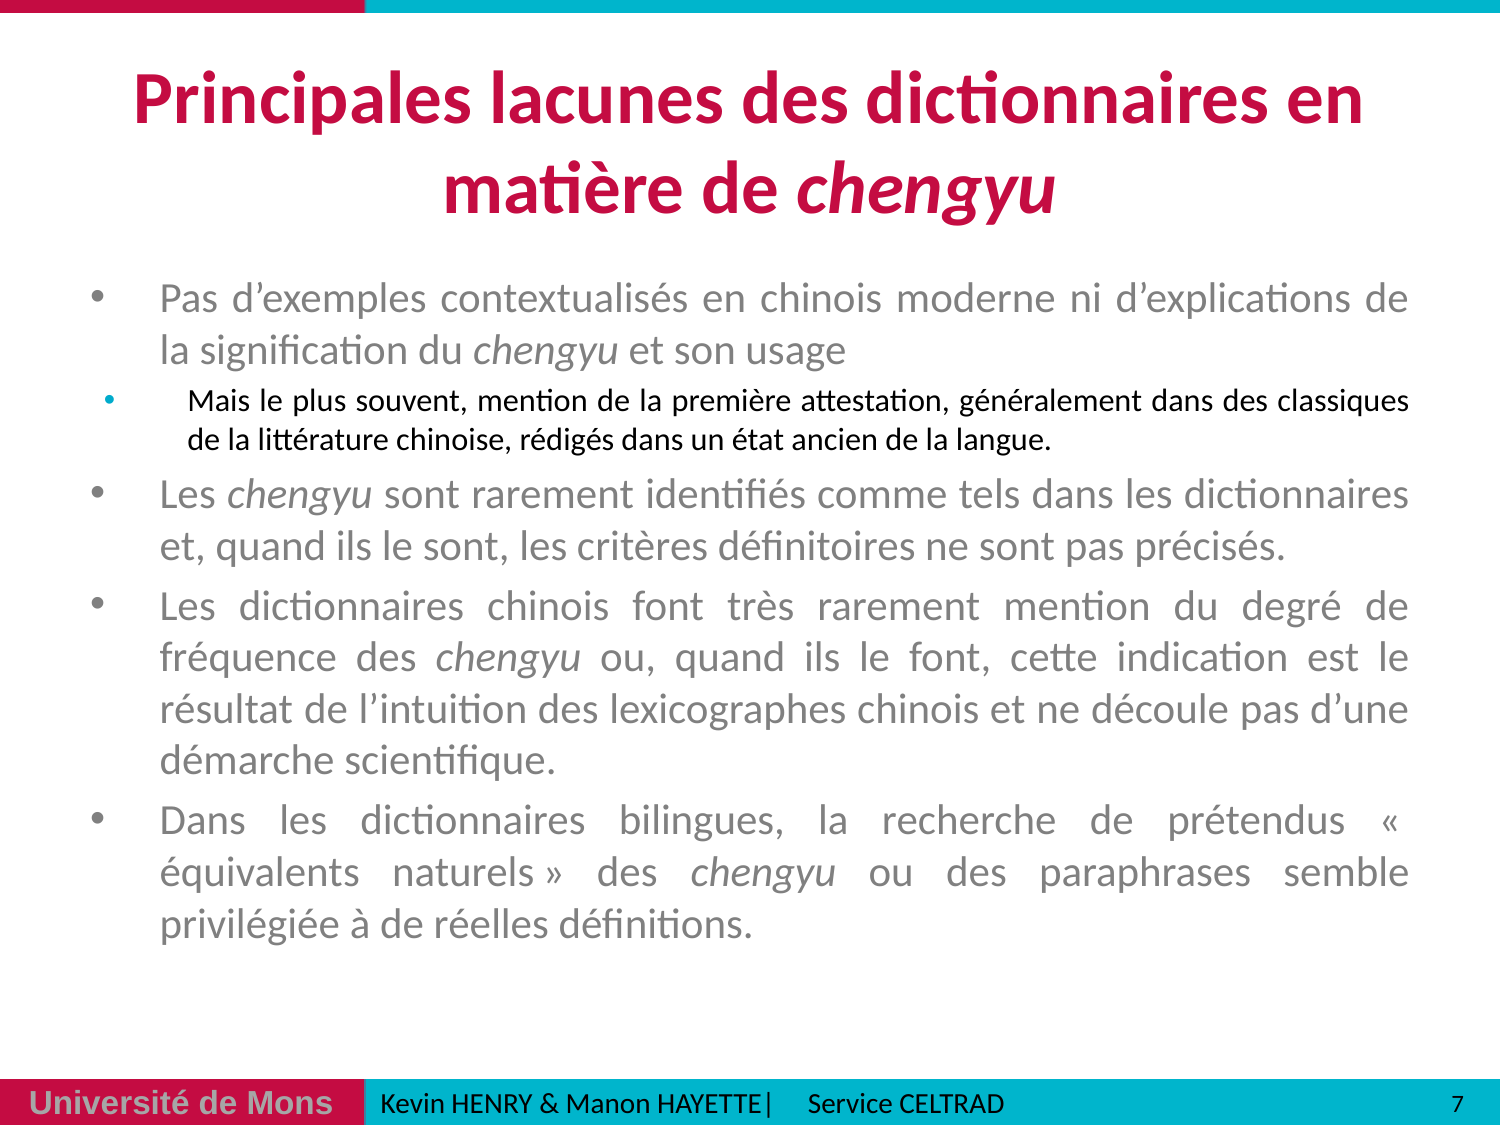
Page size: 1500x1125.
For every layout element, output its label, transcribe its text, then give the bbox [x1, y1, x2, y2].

footer Kevin HENRY & Manon HAYETTE| Service CELTRAD [365, 1079, 1416, 1125]
picture [0, 1079, 365, 1125]
slide_number 7 [1416, 1079, 1500, 1125]
picture [0, 0, 1500, 13]
title Principales lacunes des dictionnaires en matière de chengyu [74, 44, 1426, 233]
list Pas d’exemples contextualisés en chinois moderne ni d’explications de la signification du chengyu et son usage Mais le plus souvent, mention de la première attestation, généralement dans des classiques de la littérature chinoise, rédigés dans un état ancien de la langue. Les chengyu sont rarement identifiés comme tels dans les dictionnaires et, quand ils le sont, les critères définitoires ne sont pas précisés. Les dictionnaires chinois font très rarement mention du degré de fréquence des chengyu ou, quand ils le font, cette indication est le résultat de l’intuition des lexicographes chinois et ne découle pas d’une démarche scientifique. Dans les dictionnaires bilingues, la recherche de prétendus « équivalents naturels » des chengyu ou des paraphrases semble privilégiée à de réelles définitions. [75, 262, 1425, 1005]
